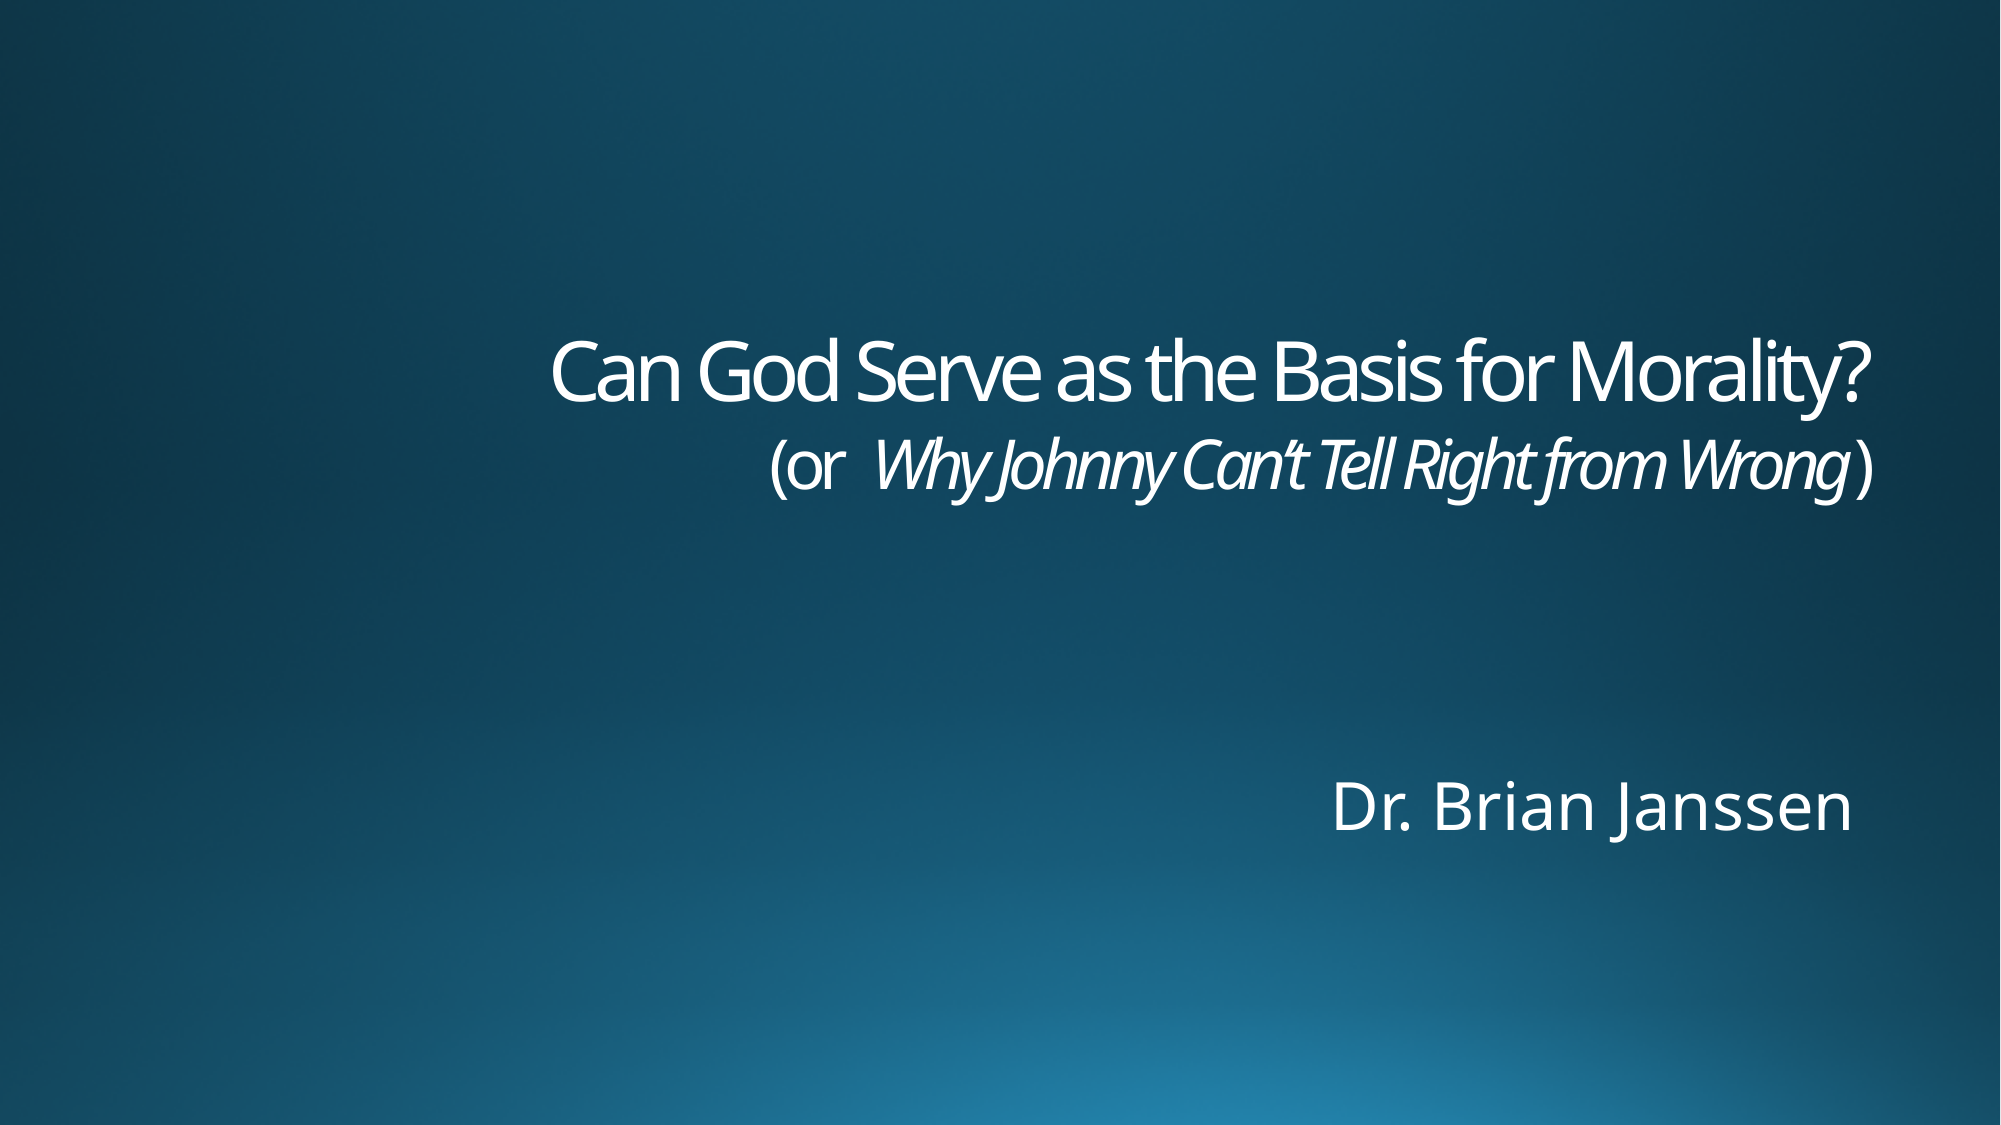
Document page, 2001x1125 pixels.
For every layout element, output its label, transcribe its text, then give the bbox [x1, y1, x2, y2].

subtitle Dr. Brian Janssen [370, 728, 1871, 853]
title Can God Serve as the Basis for Morality? (or Why Johnny Can’t Tell Right from Wrong) [389, 311, 1890, 582]
picture [0, 0, 2001, 1125]
